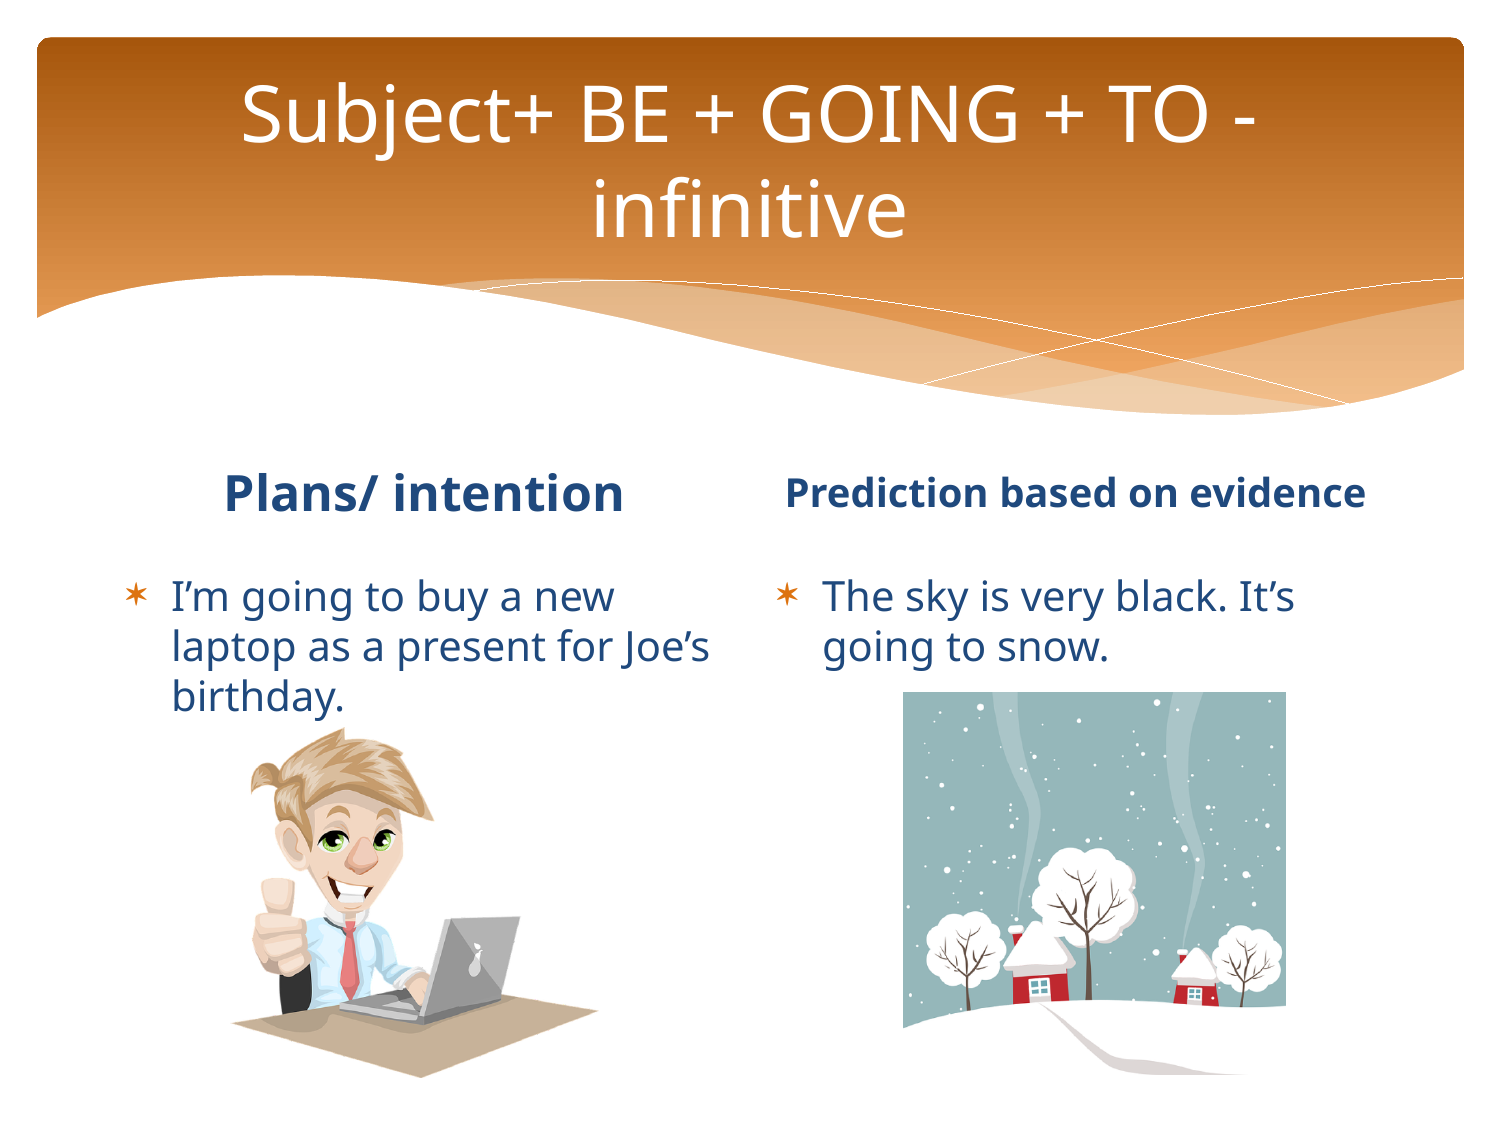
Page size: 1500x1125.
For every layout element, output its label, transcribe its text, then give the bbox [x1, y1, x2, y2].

list Plans/ intention [111, 439, 738, 545]
picture [229, 727, 599, 1078]
list Prediction based on evidence [762, 439, 1390, 545]
picture [903, 692, 1286, 1075]
list The sky is very black. It’s going to snow. [761, 562, 1389, 1005]
list I’m going to buy a new laptop as a present for Joe’s birthday. [111, 562, 738, 1005]
title Subject+ BE + GOING + TO - infinitive [75, 55, 1425, 261]
